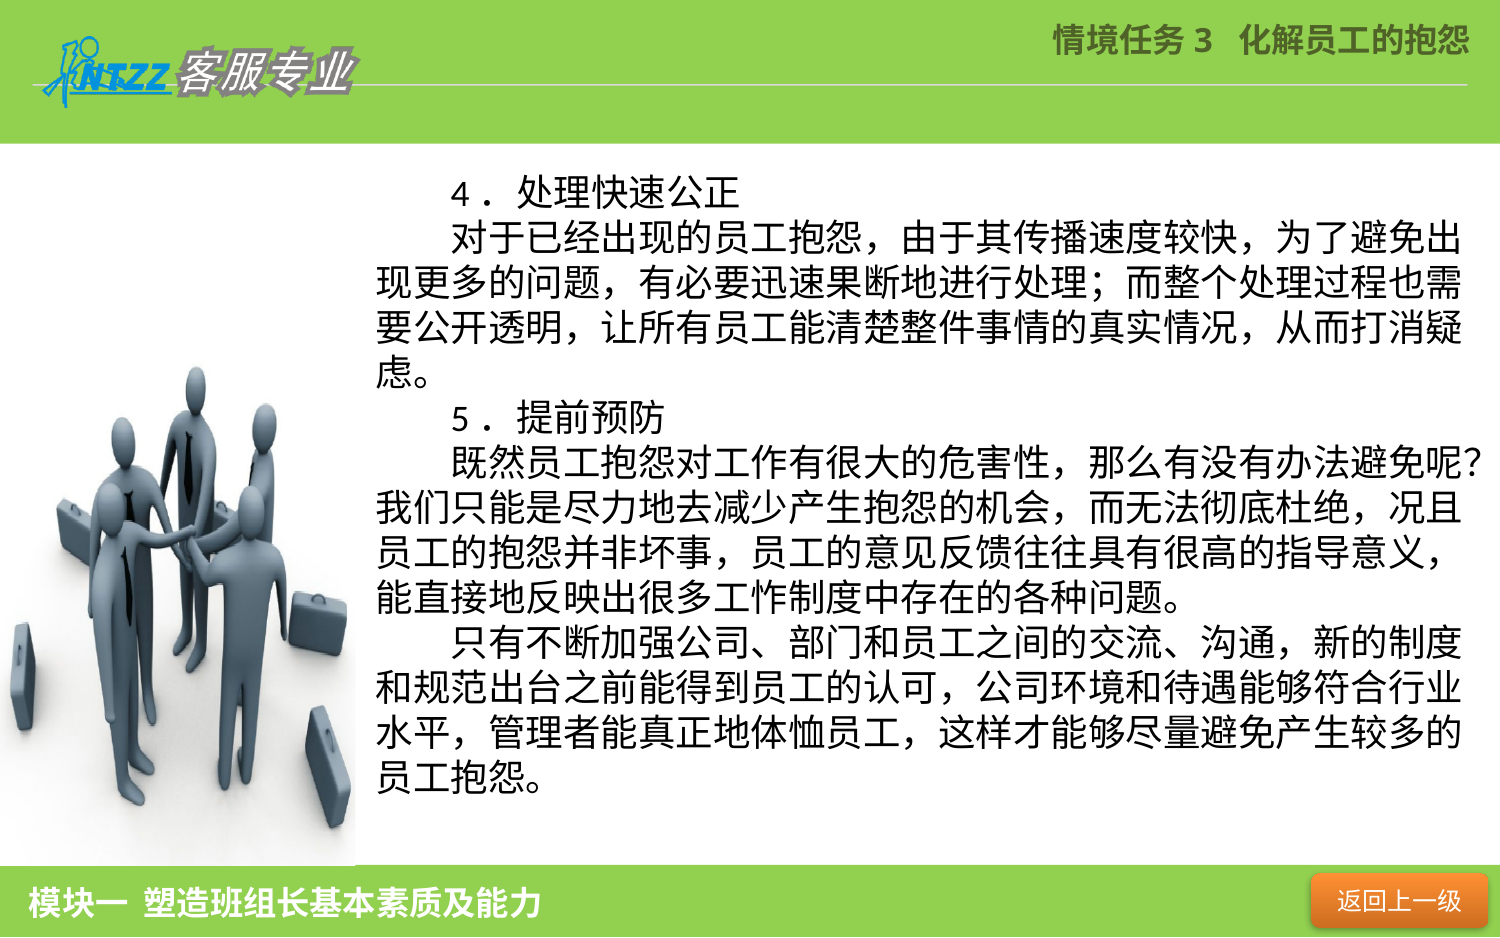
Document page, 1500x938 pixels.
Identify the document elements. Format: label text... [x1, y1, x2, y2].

picture [40, 36, 85, 108]
picture [63, 44, 75, 72]
picture [67, 36, 362, 108]
picture [101, 73, 111, 85]
picture [0, 350, 356, 866]
text_box 模块一 塑造班组长基本素质及能力 [17, 876, 727, 928]
picture [74, 64, 84, 87]
picture [74, 48, 86, 66]
text_box 返回上一级 [1311, 873, 1489, 929]
picture [85, 85, 92, 91]
text_box 4．处理快速公正 对于已经出现的员工抱怨，由于其传播速度较快，为了避免出现更多的问题，有必要迅速果断地进行处理；而整个处理过程也需要公开透明，让所有员工能清楚整件事情的真实情况，从而打消疑虑。 5．提前预防 既然员工抱怨对工作有很大的危害性，那么有没有办法避免呢？我们只能是尽力地去减少产生抱怨的机会，而无法彻底杜绝，况且员工的抱怨并非坏事，员工的意见反馈往往具有很高的指导意义，能直接地反映出很多工怍制度中存在的各种问题。 只有不断加强公司、部门和员工之间的交流、沟通，新的制度和规范出台之前能得到员工的认可，公司环境和待遇能够符合行业水平，管理者能真正地体恤员工，这样才能够尽量避免产生较多的员工抱怨。 [360, 161, 1483, 807]
picture [82, 40, 96, 55]
text_box 情境任务3 化解员工的抱怨 [947, 13, 1483, 65]
text_box [0, 0, 1500, 144]
text_box [0, 864, 1500, 937]
